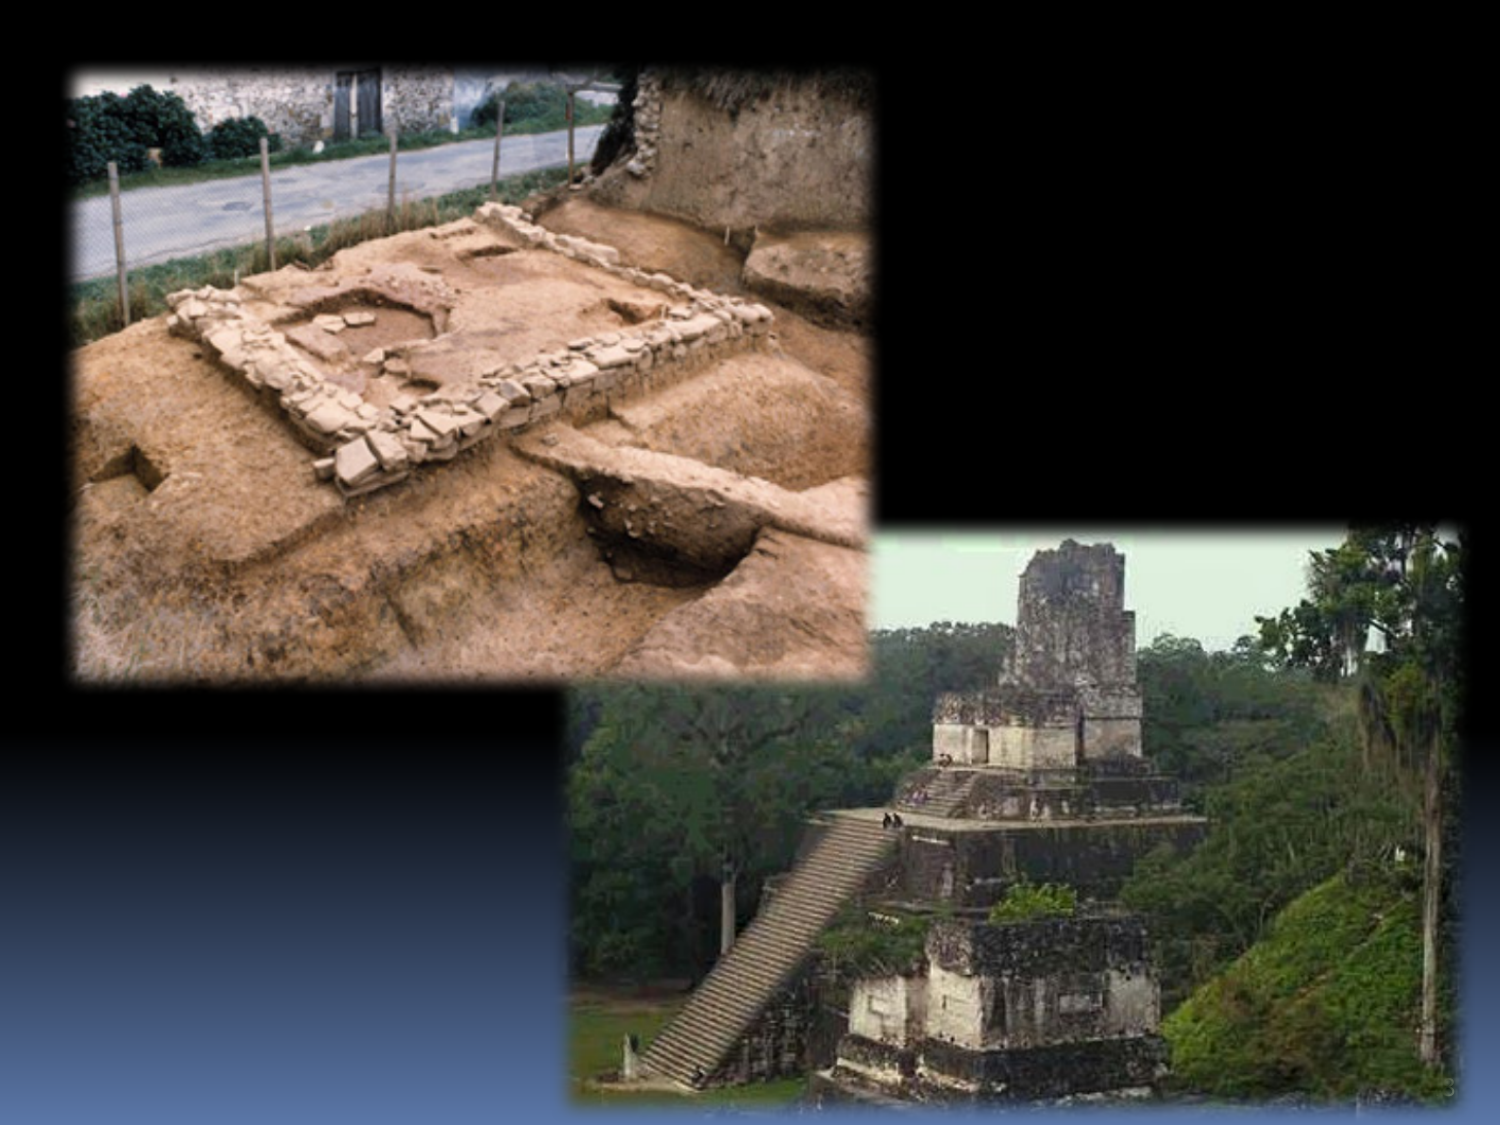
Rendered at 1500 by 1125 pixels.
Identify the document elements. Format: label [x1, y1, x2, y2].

picture [58, 58, 887, 697]
picture [550, 515, 1478, 1125]
